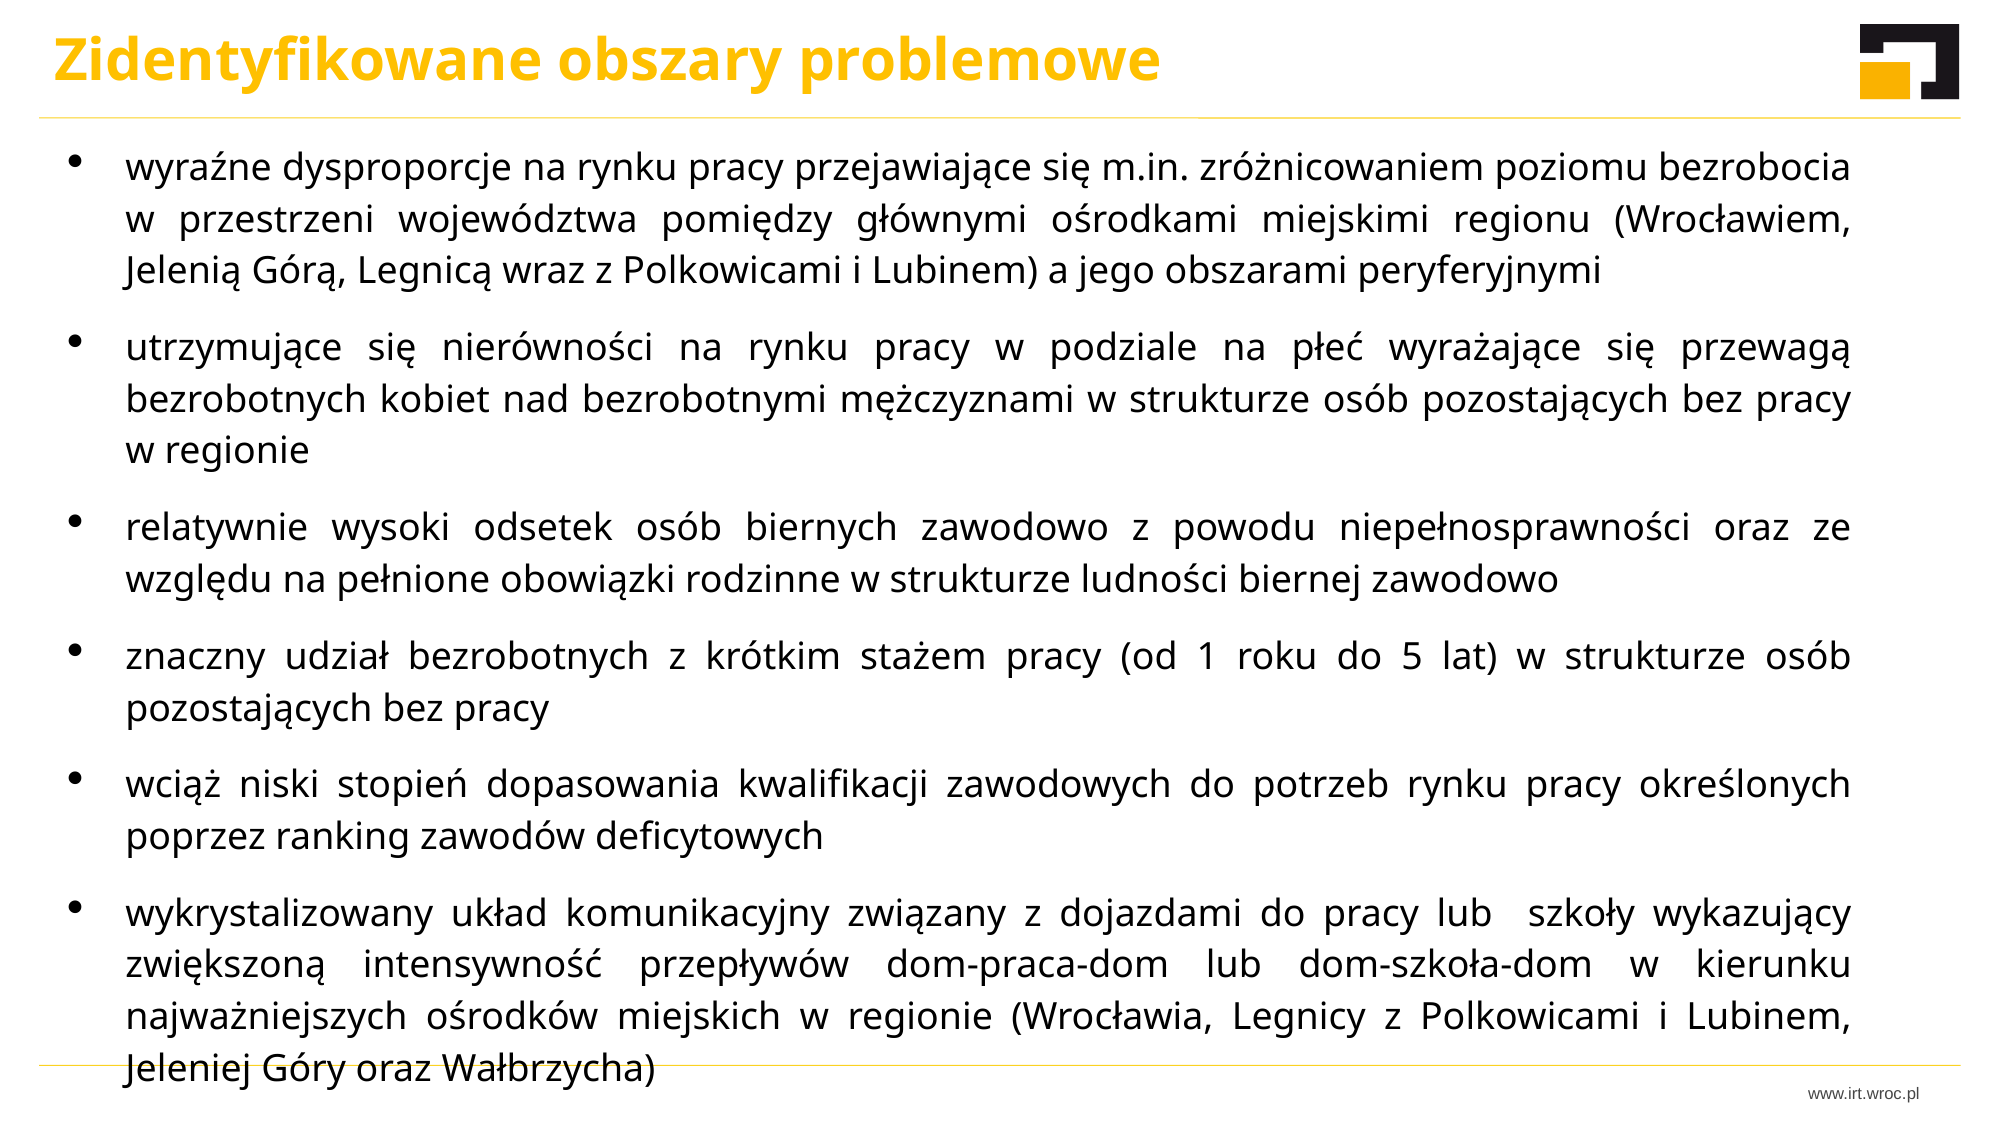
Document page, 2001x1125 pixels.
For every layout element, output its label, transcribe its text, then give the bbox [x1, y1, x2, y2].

text_box wyraźne dysproporcje na rynku pracy przejawiające się m.in. zróżnicowaniem poziomu bezrobocia w przestrzeni województwa pomiędzy głównymi ośrodkami miejskimi regionu (Wrocławiem, Jelenią Górą, Legnicą wraz z Polkowicami i Lubinem) a jego obszarami peryferyjnymi utrzymujące się nierówności na rynku pracy w podziale na płeć wyrażające się przewagą bezrobotnych kobiet nad bezrobotnymi mężczyznami w strukturze osób pozostających bez pracy w regionie relatywnie wysoki odsetek osób biernych zawodowo z powodu niepełnosprawności oraz ze względu na pełnione obowiązki rodzinne w strukturze ludności biernej zawodowo znaczny udział bezrobotnych z krótkim stażem pracy (od 1 roku do 5 lat) w strukturze osób pozostających bez pracy wciąż niski stopień dopasowania kwalifikacji zawodowych do potrzeb rynku pracy określonych poprzez ranking zawodów deficytowych wykrystalizowany układ komunikacyjny związany z dojazdami do pracy lub szkoły wykazujący zwiększoną intensywność przepływów dom-praca-dom lub dom-szkoła-dom w kierunku najważniejszych ośrodków miejskich w regionie (Wrocławia, Legnicy z Polkowicami i Lubinem, Jeleniej Góry oraz Wałbrzycha) [54, 128, 1868, 1097]
picture [1860, 24, 1961, 101]
text_box Zidentyfikowane obszary problemowe [54, 22, 1844, 88]
